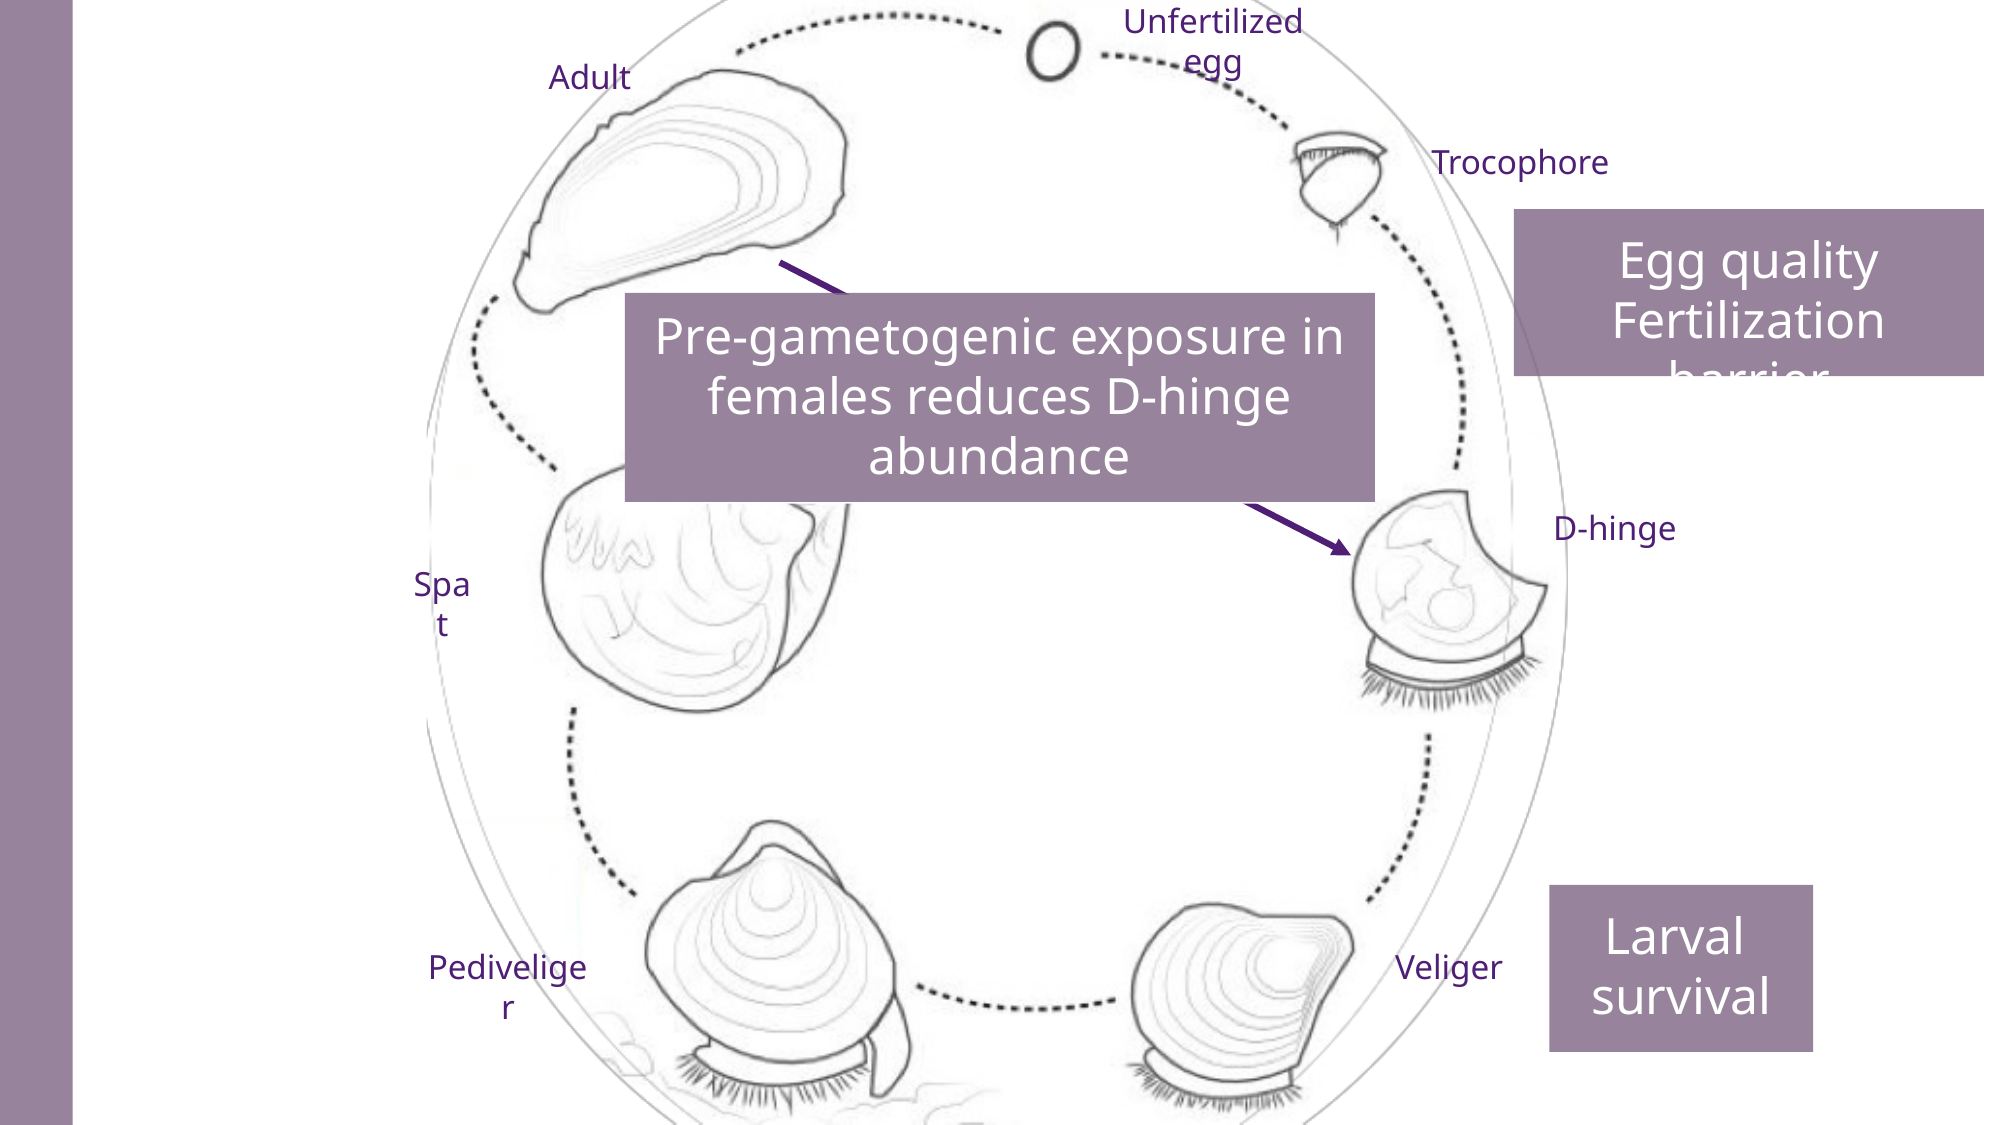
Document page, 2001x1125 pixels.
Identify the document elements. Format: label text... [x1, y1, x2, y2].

text_box Trocophore [1594, 134, 1635, 189]
text_box D-hinge [1594, 499, 1713, 555]
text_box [393, 0, 1594, 1125]
text_box [0, 0, 74, 1125]
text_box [779, 262, 1352, 292]
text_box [1513, 209, 1984, 419]
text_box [624, 292, 1376, 504]
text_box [779, 504, 1352, 556]
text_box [1549, 884, 1814, 1052]
